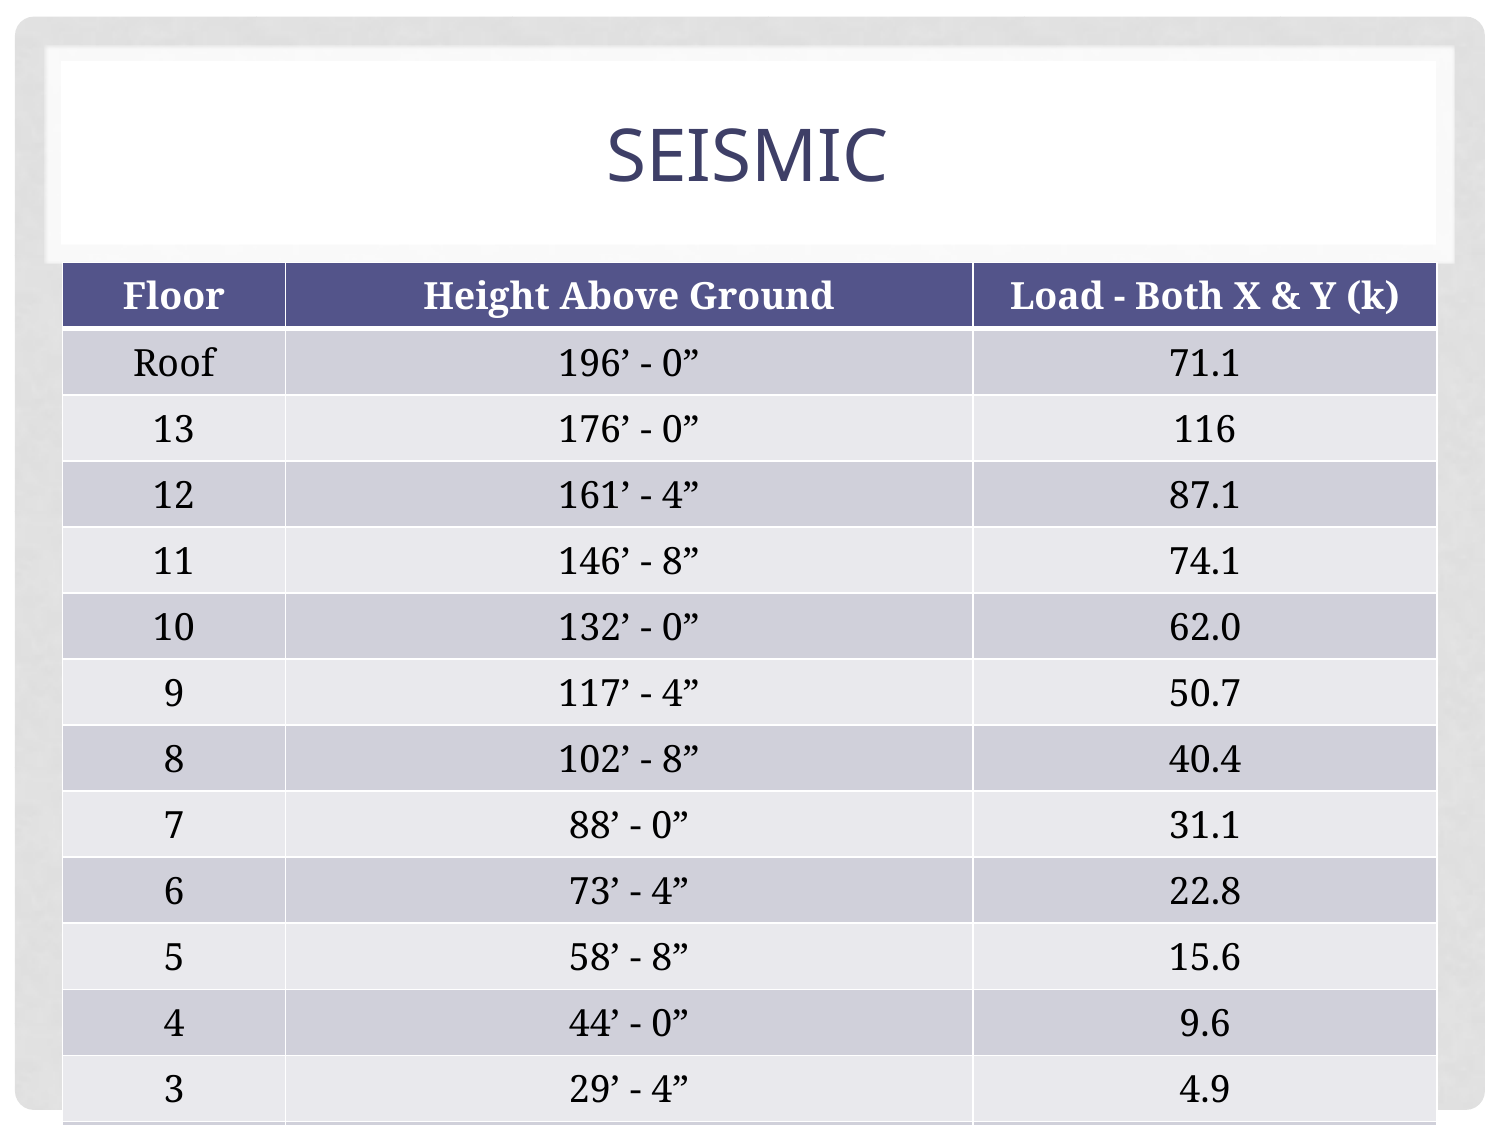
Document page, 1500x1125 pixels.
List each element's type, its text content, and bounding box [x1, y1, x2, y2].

table_cell 10 [63, 594, 285, 658]
table_cell 4.9 [974, 1056, 1436, 1121]
table_cell 58’ - 8” [286, 924, 972, 989]
table_cell 116 [974, 396, 1436, 460]
table_cell 12 [63, 462, 285, 526]
table_cell 132’ - 0” [286, 594, 972, 658]
table_cell 50.7 [974, 660, 1436, 724]
table_cell 13 [63, 396, 285, 460]
table_cell 74.1 [974, 528, 1436, 592]
table_cell 87.1 [974, 462, 1436, 526]
table_cell 88’ - 0” [286, 792, 972, 856]
table_cell 161’ - 4” [286, 462, 972, 526]
table_cell 102’ - 8” [286, 726, 972, 790]
table_cell 9 [63, 660, 285, 724]
table_cell 176’ - 0” [286, 396, 972, 460]
title Seismic [69, 66, 1425, 238]
table_header Height Above Ground [286, 263, 972, 326]
table_cell 6 [63, 858, 285, 922]
table_header Load - Both X & Y (k) [974, 263, 1436, 326]
table_cell Roof [63, 331, 285, 394]
table_cell 4 [63, 990, 285, 1055]
table_cell 40.4 [974, 726, 1436, 790]
table_cell 117’ - 4” [286, 660, 972, 724]
table_cell 29’ - 4” [286, 1056, 972, 1121]
table_cell 62.0 [974, 594, 1436, 658]
table_cell 9.6 [974, 990, 1436, 1055]
table_cell 5 [63, 924, 285, 989]
table_cell 44’ - 0” [286, 990, 972, 1055]
table_cell 3 [63, 1056, 285, 1121]
table_header Floor [63, 263, 285, 326]
table_cell 73’ - 4” [286, 858, 972, 922]
table_cell 71.1 [974, 331, 1436, 394]
table_cell 196’ - 0” [286, 331, 972, 394]
table_cell 15.6 [974, 924, 1436, 989]
table_cell 22.8 [974, 858, 1436, 922]
table_cell 146’ - 8” [286, 528, 972, 592]
table_cell 11 [63, 528, 285, 592]
table_cell 7 [63, 792, 285, 856]
table_cell 8 [63, 726, 285, 790]
table_cell 31.1 [974, 792, 1436, 856]
